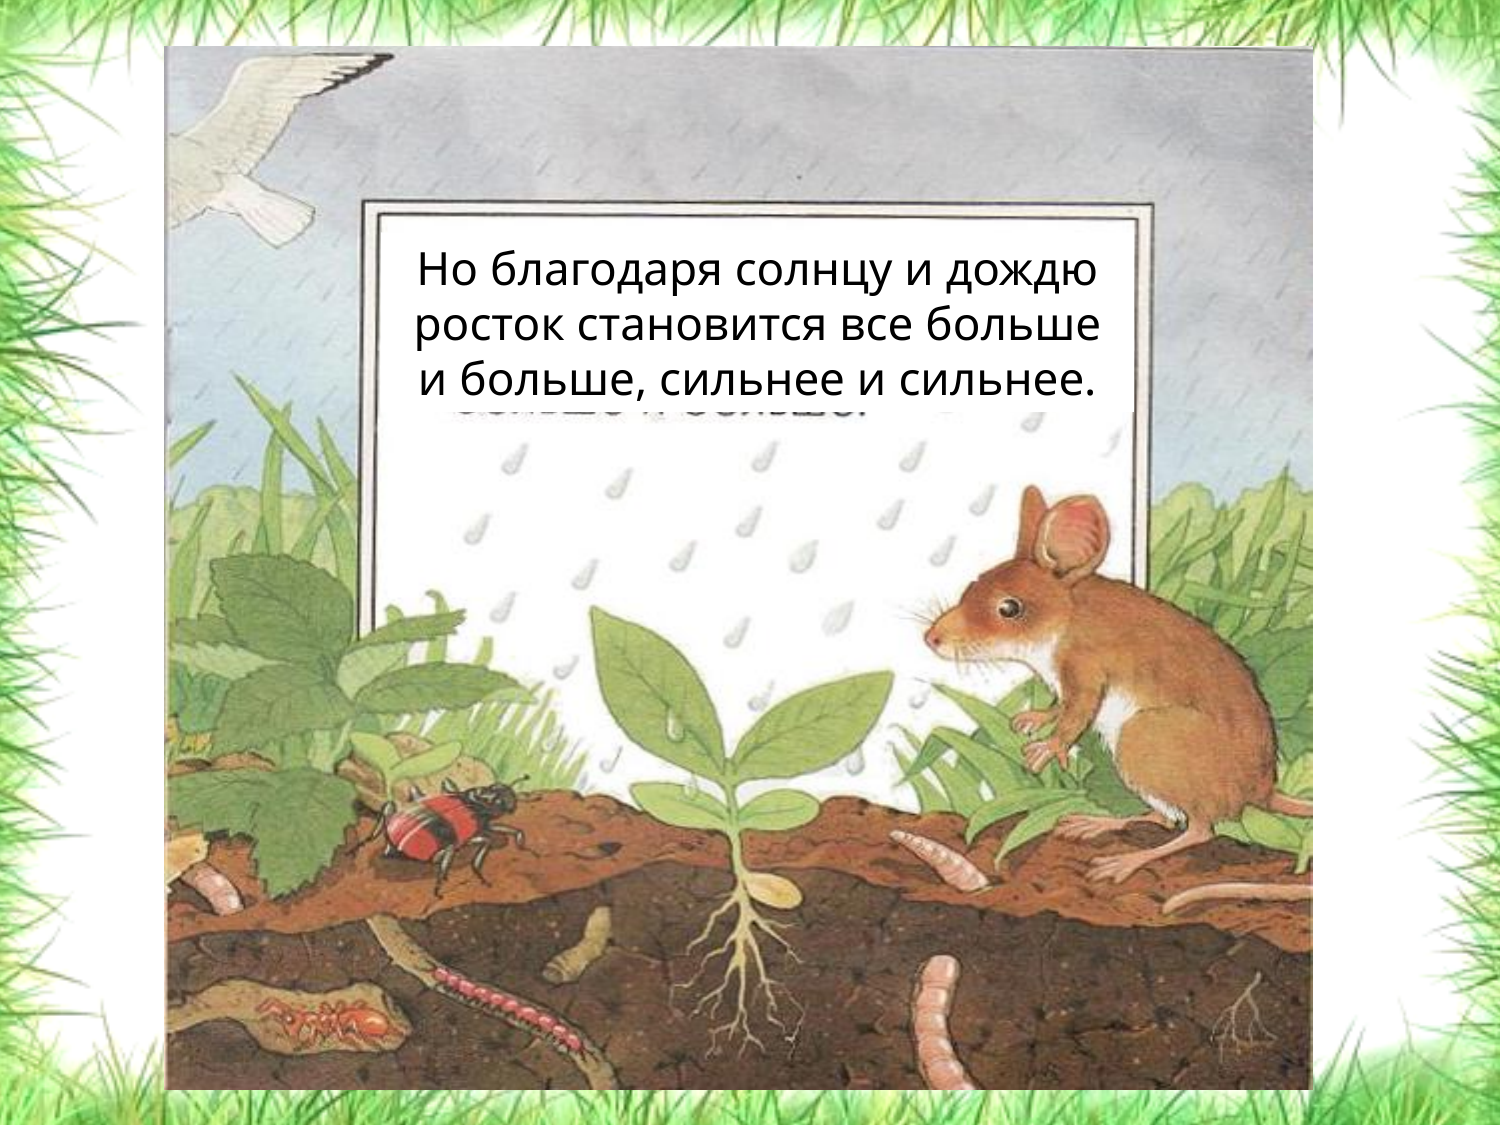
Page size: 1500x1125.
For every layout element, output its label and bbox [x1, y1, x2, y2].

text_box [163, 46, 1313, 1091]
picture [0, 0, 1500, 1125]
